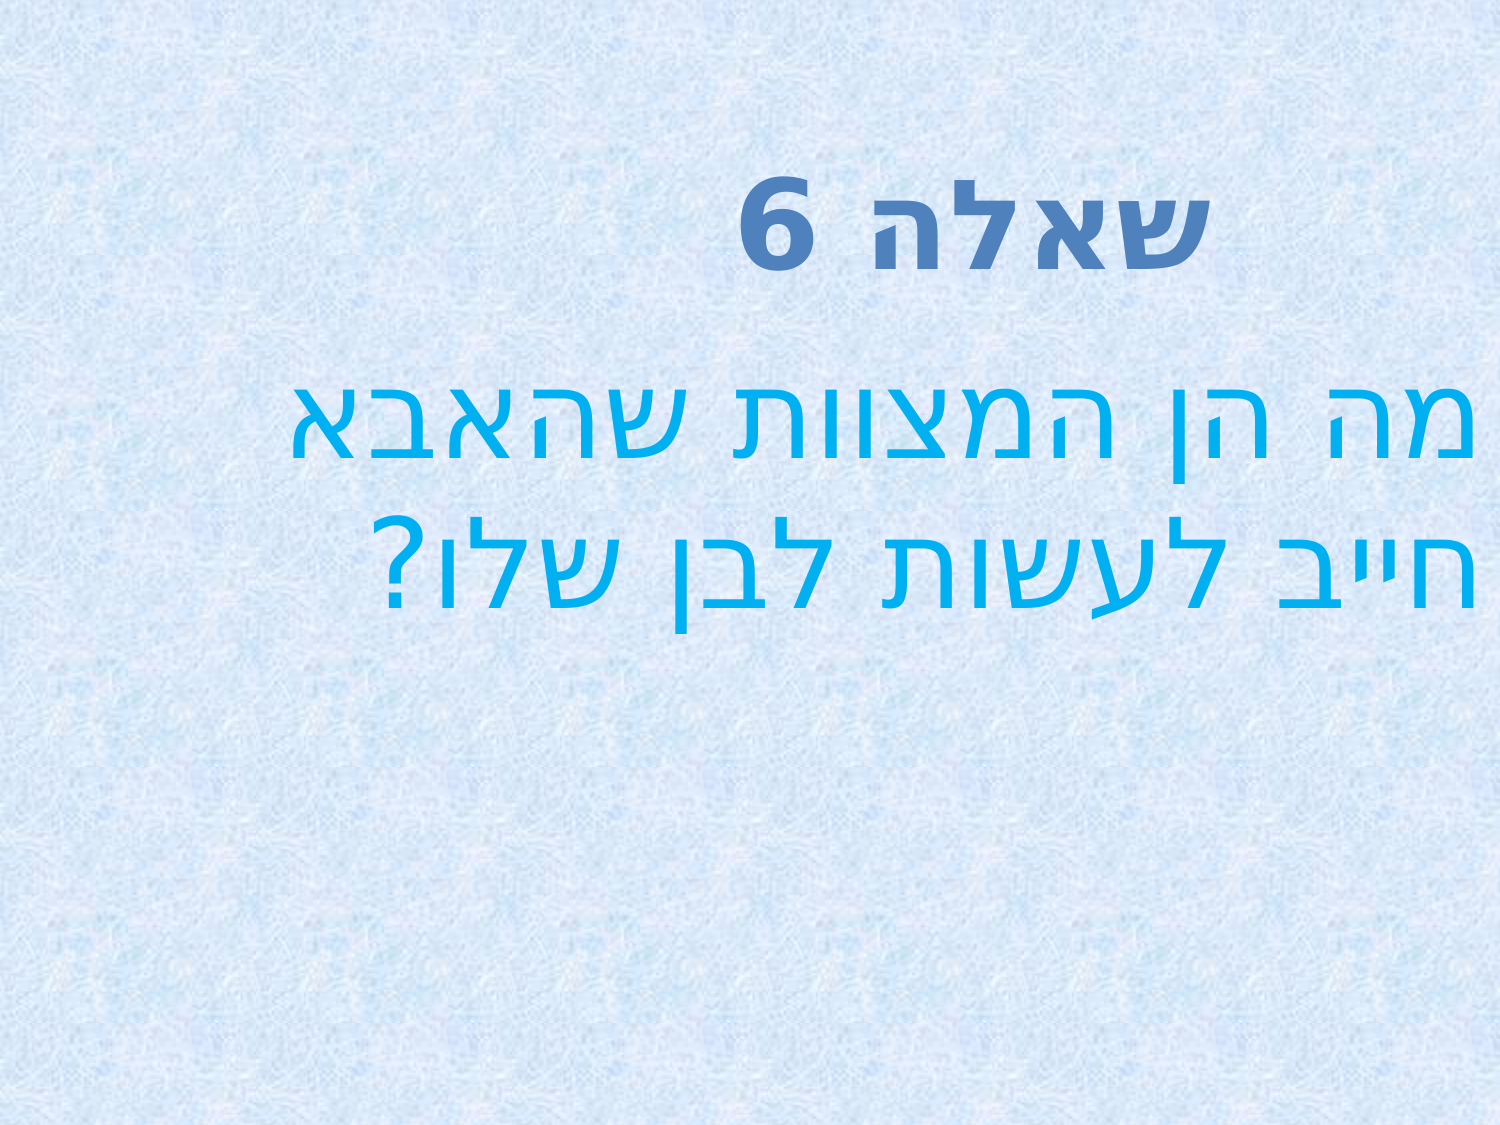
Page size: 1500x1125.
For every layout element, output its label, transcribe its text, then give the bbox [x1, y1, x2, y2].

text_box שאלה 6 [675, 137, 1226, 302]
picture [0, 0, 1500, 1125]
text_box מה הן המצוות שהאבא חייב לעשות לבן שלו? [123, 326, 1500, 641]
